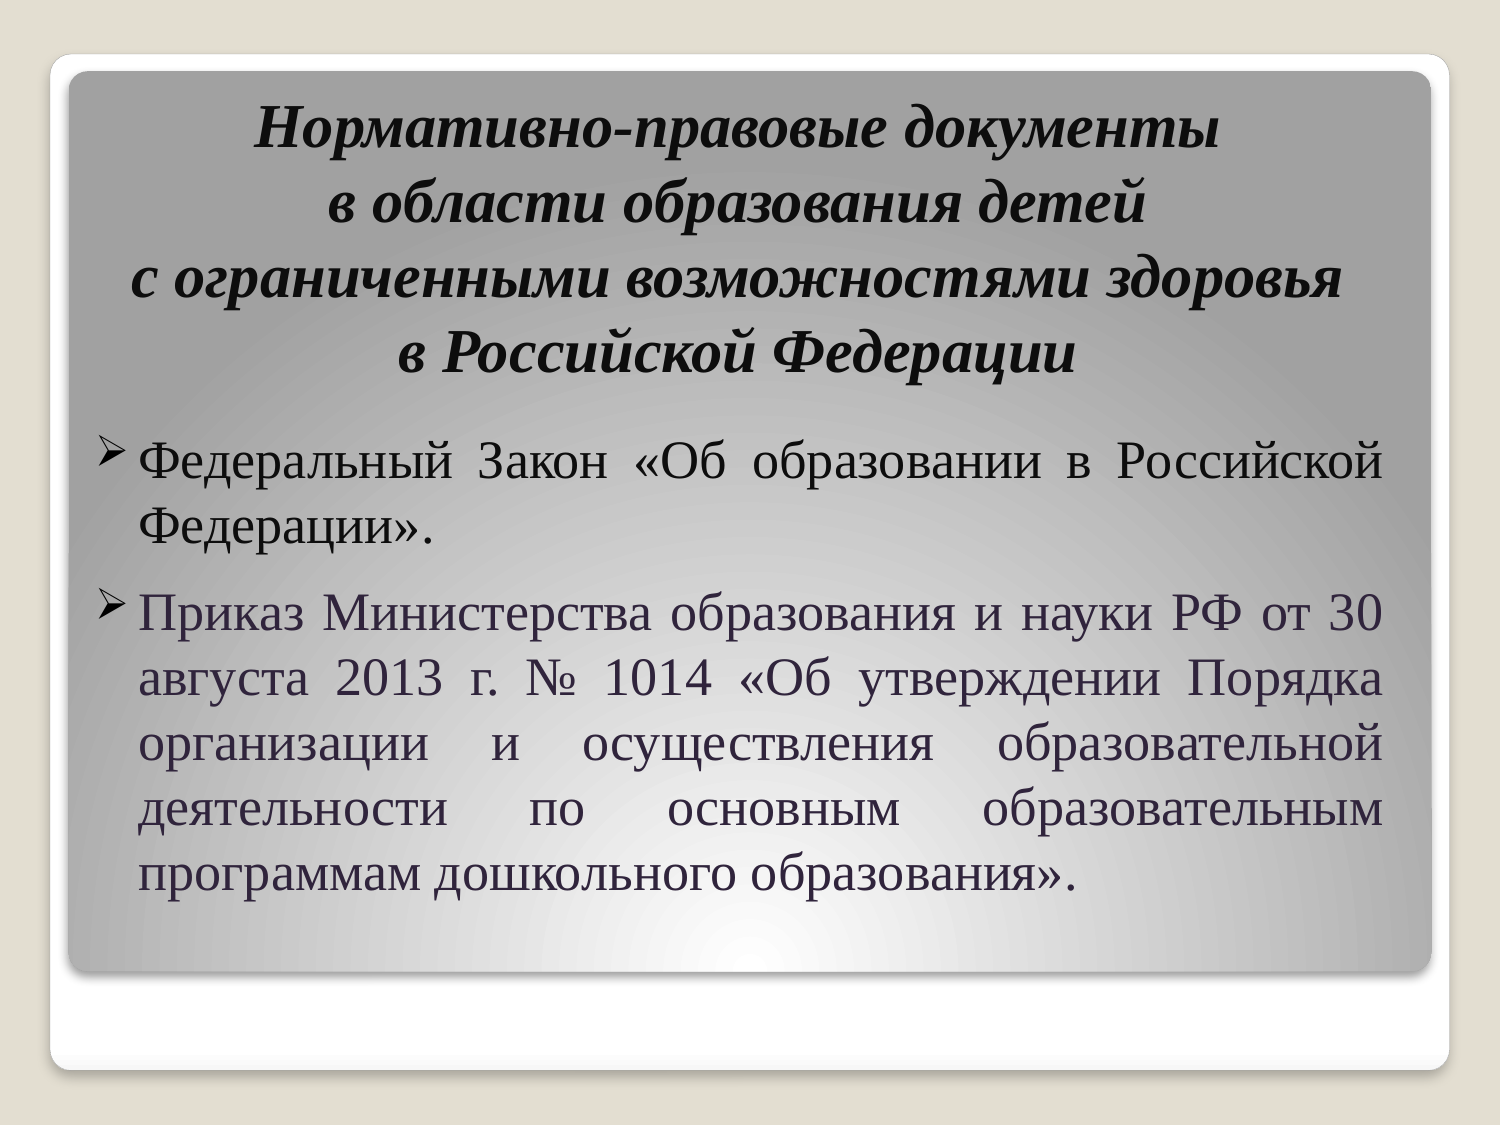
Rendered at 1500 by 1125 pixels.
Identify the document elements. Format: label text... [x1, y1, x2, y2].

text_box Нормативно-правовые документы в области образования детей с ограниченными возможностями здоровья в Российской Федерации [78, 78, 1415, 393]
list Федеральный Закон «Об образовании в Российской Федерации». Приказ Министерства образования и науки РФ от 30 августа 2013 г. № 1014 «Об утверждении Порядка организации и осуществления образовательной деятельности по основным образовательным программам дошкольного образования». [64, 408, 1400, 965]
